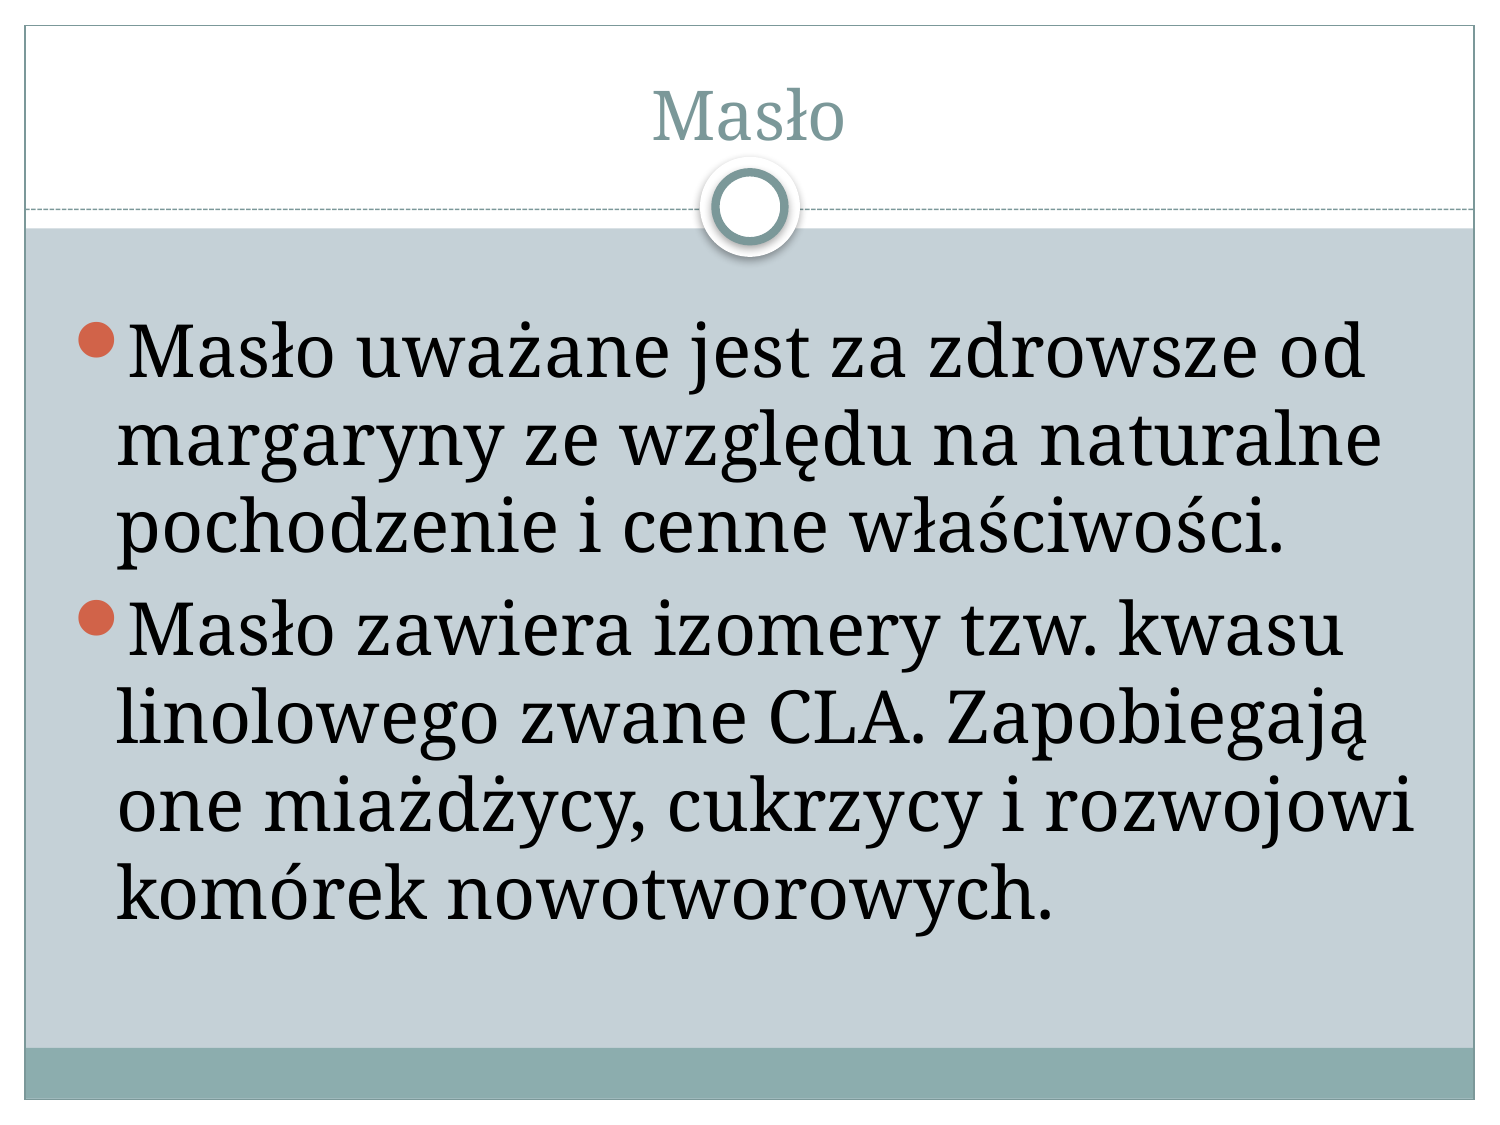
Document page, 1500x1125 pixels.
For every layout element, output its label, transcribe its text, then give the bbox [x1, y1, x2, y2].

list Masło uważane jest za zdrowsze od margaryny ze względu na naturalne pochodzenie i cenne właściwości. Masło zawiera izomery tzw. kwasu linolowego zwane CLA. Zapobiegają one miażdżycy, cukrzycy i rozwojowi komórek nowotworowych. [58, 222, 1442, 1020]
title Masło [49, 37, 1450, 162]
